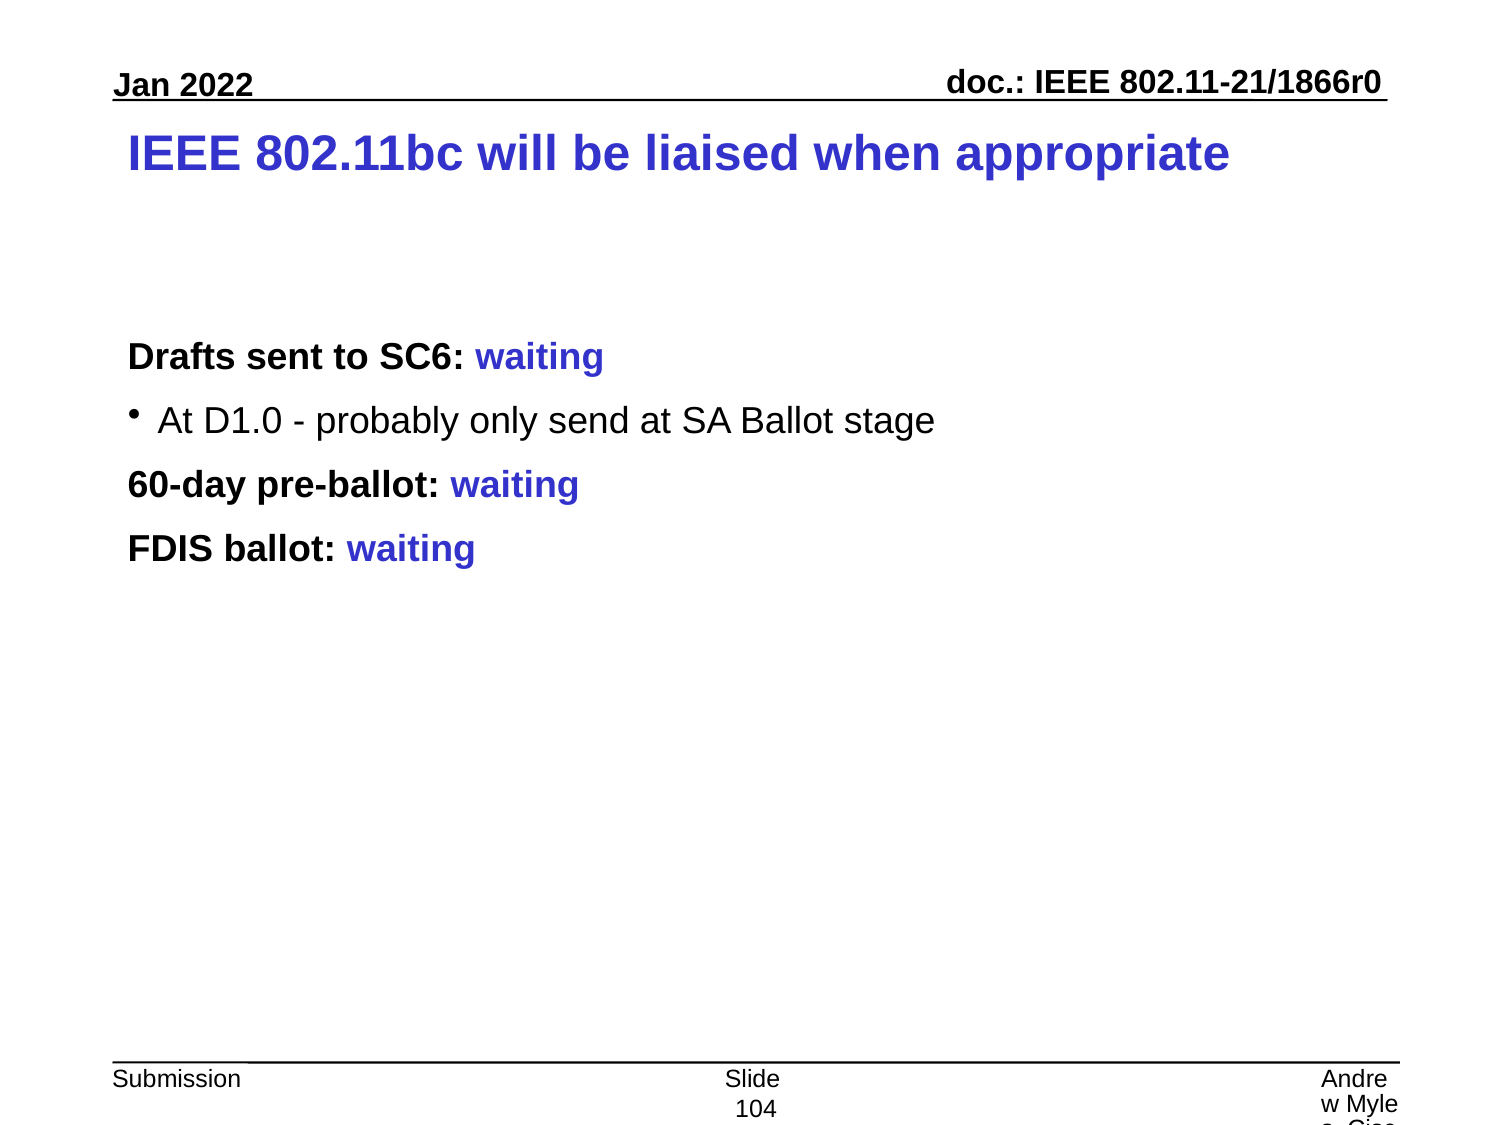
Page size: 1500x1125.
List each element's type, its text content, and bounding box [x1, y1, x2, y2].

title IEEE 802.11bc will be liaised when appropriate [112, 112, 1388, 288]
slide_number Slide 104 [709, 1061, 803, 1093]
list Drafts sent to SC6: waiting At D1.0 - probably only send at SA Ballot stage 60-day pre-ballot: waiting FDIS ballot: waiting [112, 324, 1388, 1000]
footer Andrew Myles, Cisco [1320, 1061, 1402, 1093]
